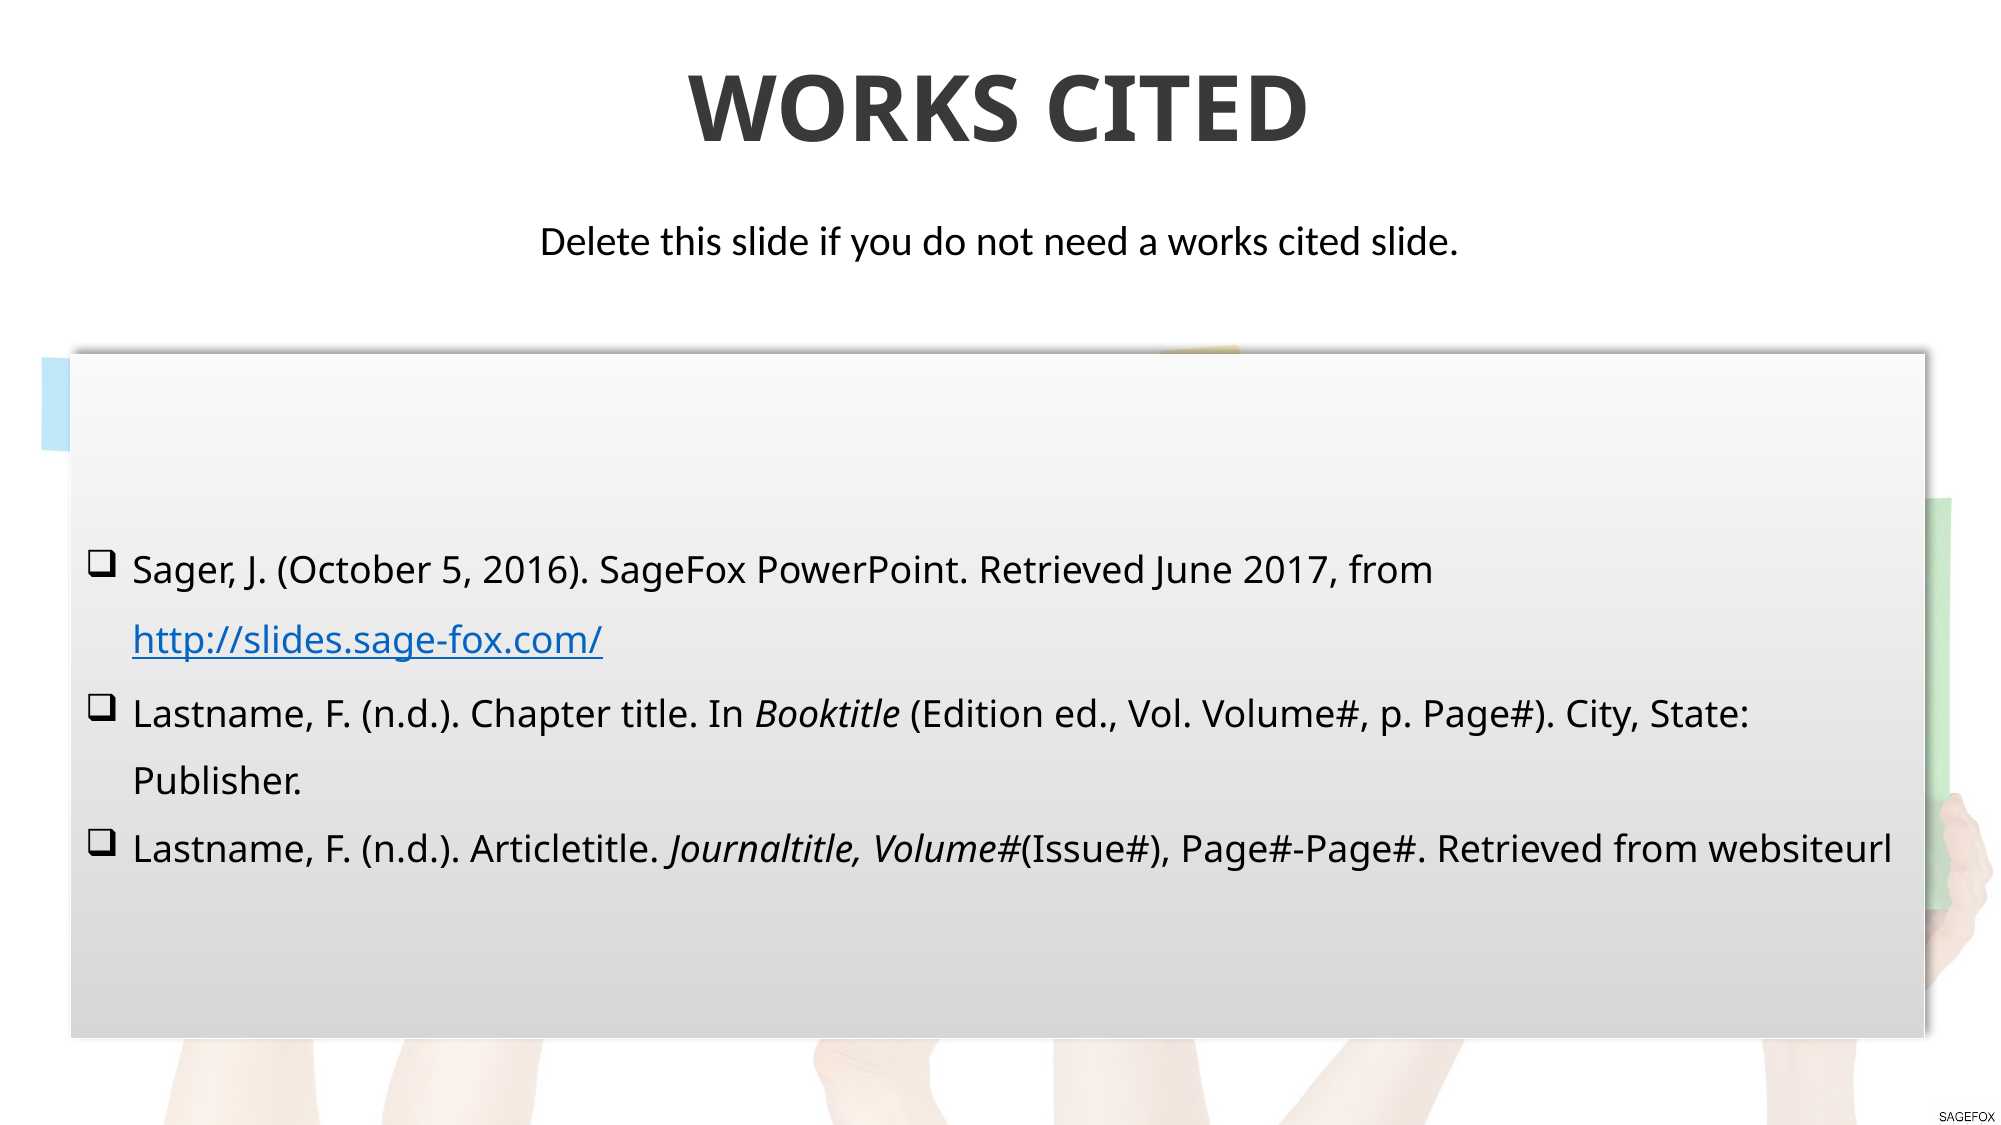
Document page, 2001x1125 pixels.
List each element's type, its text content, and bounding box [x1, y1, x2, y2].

picture [1936, 1111, 1997, 1125]
text_box Delete this slide if you do not need a works cited slide. [472, 206, 1528, 272]
text_box Sager, J. (October 5, 2016). SageFox PowerPoint. Retrieved June 2017, from http://slides.sage-fox.com/ Lastname, F. (n.d.). Chapter title. In Booktitle (Edition ed., Vol. Volume#, p. Page#). City, State: Publisher. Lastname, F. (n.d.). Articletitle. Journaltitle, Volume#(Issue#), Page#-Page#. Retrieved from websiteurl [70, 354, 1925, 1039]
text_box WORKS CITED [548, 42, 1452, 167]
